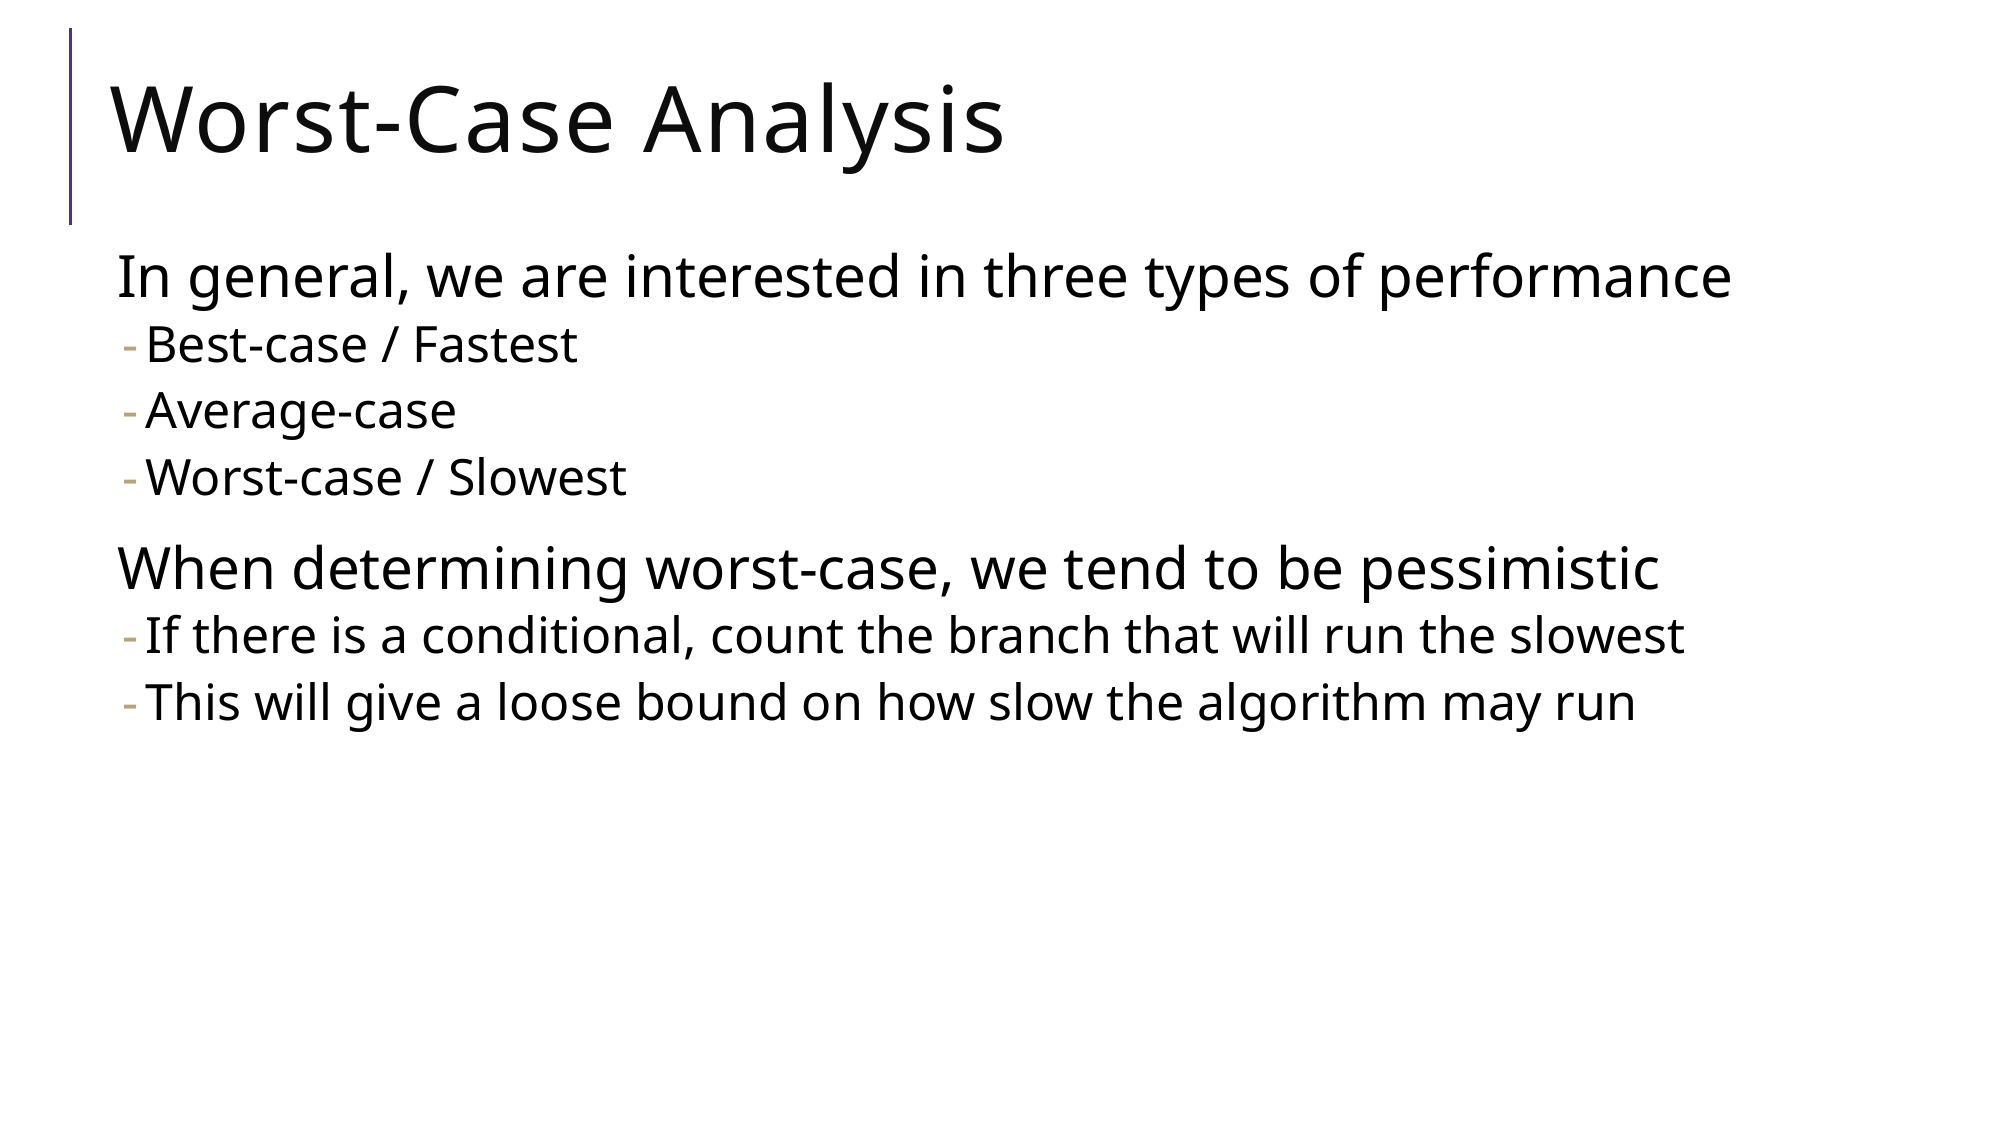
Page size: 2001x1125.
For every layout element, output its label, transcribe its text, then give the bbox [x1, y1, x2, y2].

list In general, we are interested in three types of performance Best-case / Fastest Average-case Worst-case / Slowest When determining worst-case, we tend to be pessimistic If there is a conditional, count the branch that will run the slowest This will give a loose bound on how slow the algorithm may run [94, 240, 1930, 1035]
title Worst-Case Analysis [94, 43, 1930, 210]
